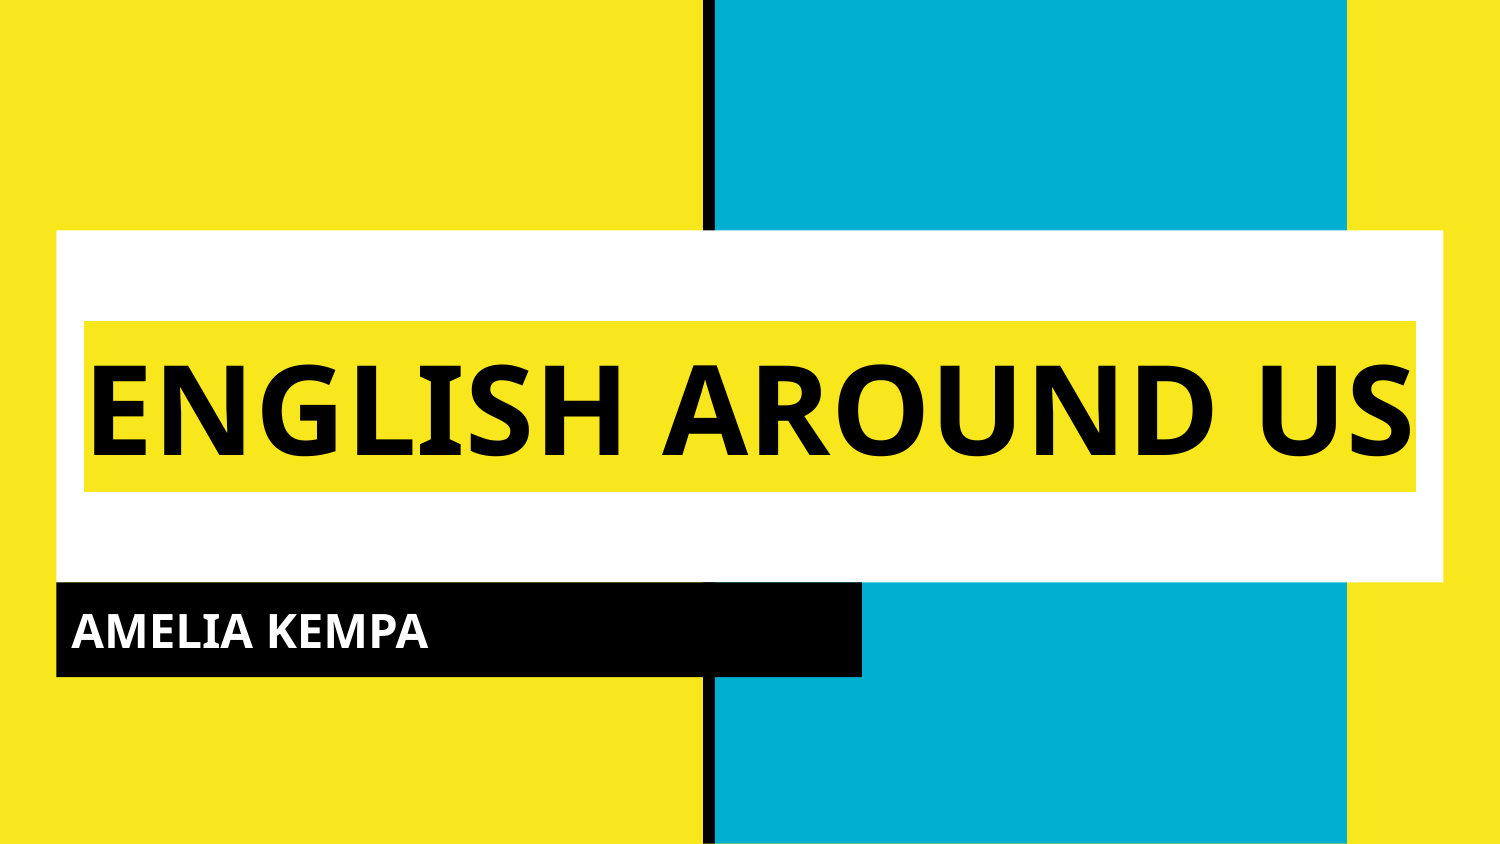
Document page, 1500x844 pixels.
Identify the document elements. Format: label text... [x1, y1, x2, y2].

subtitle AMELIA KEMPA [56, 582, 862, 678]
title ENGLISH AROUND US [56, 230, 1444, 583]
